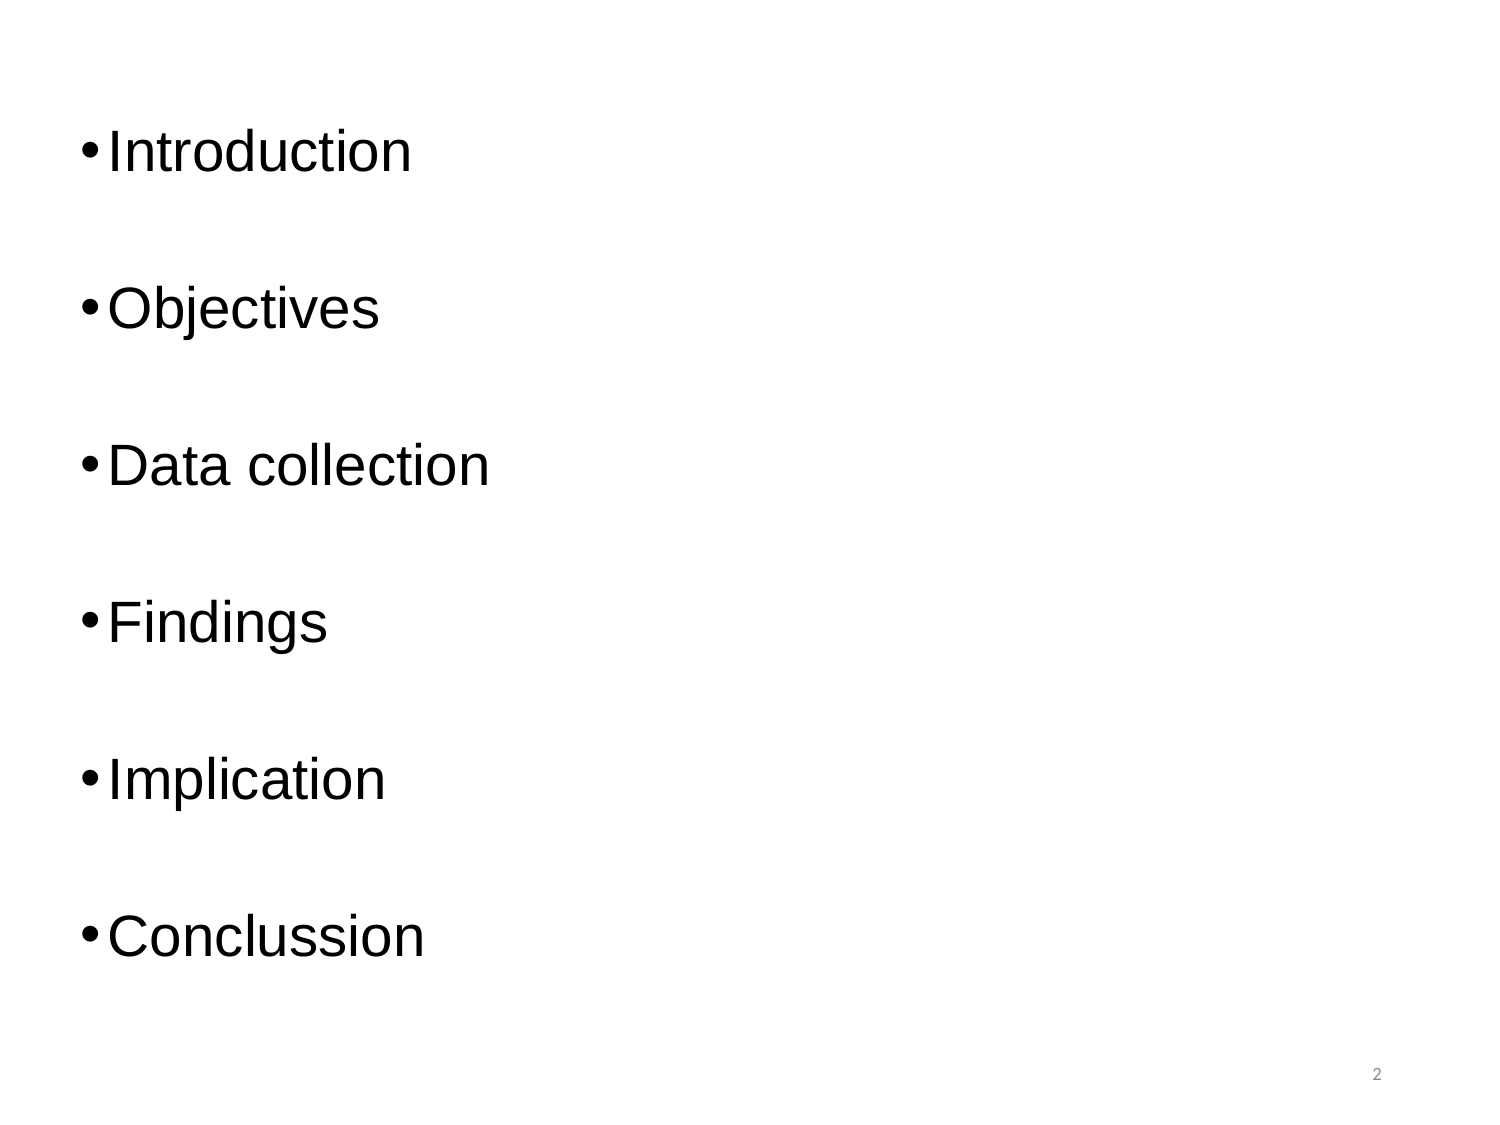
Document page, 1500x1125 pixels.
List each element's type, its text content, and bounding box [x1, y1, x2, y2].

list Introduction Objectives Data collection Findings Implication Conclussion [64, 113, 1406, 1071]
slide_number 2 [1059, 1042, 1397, 1103]
